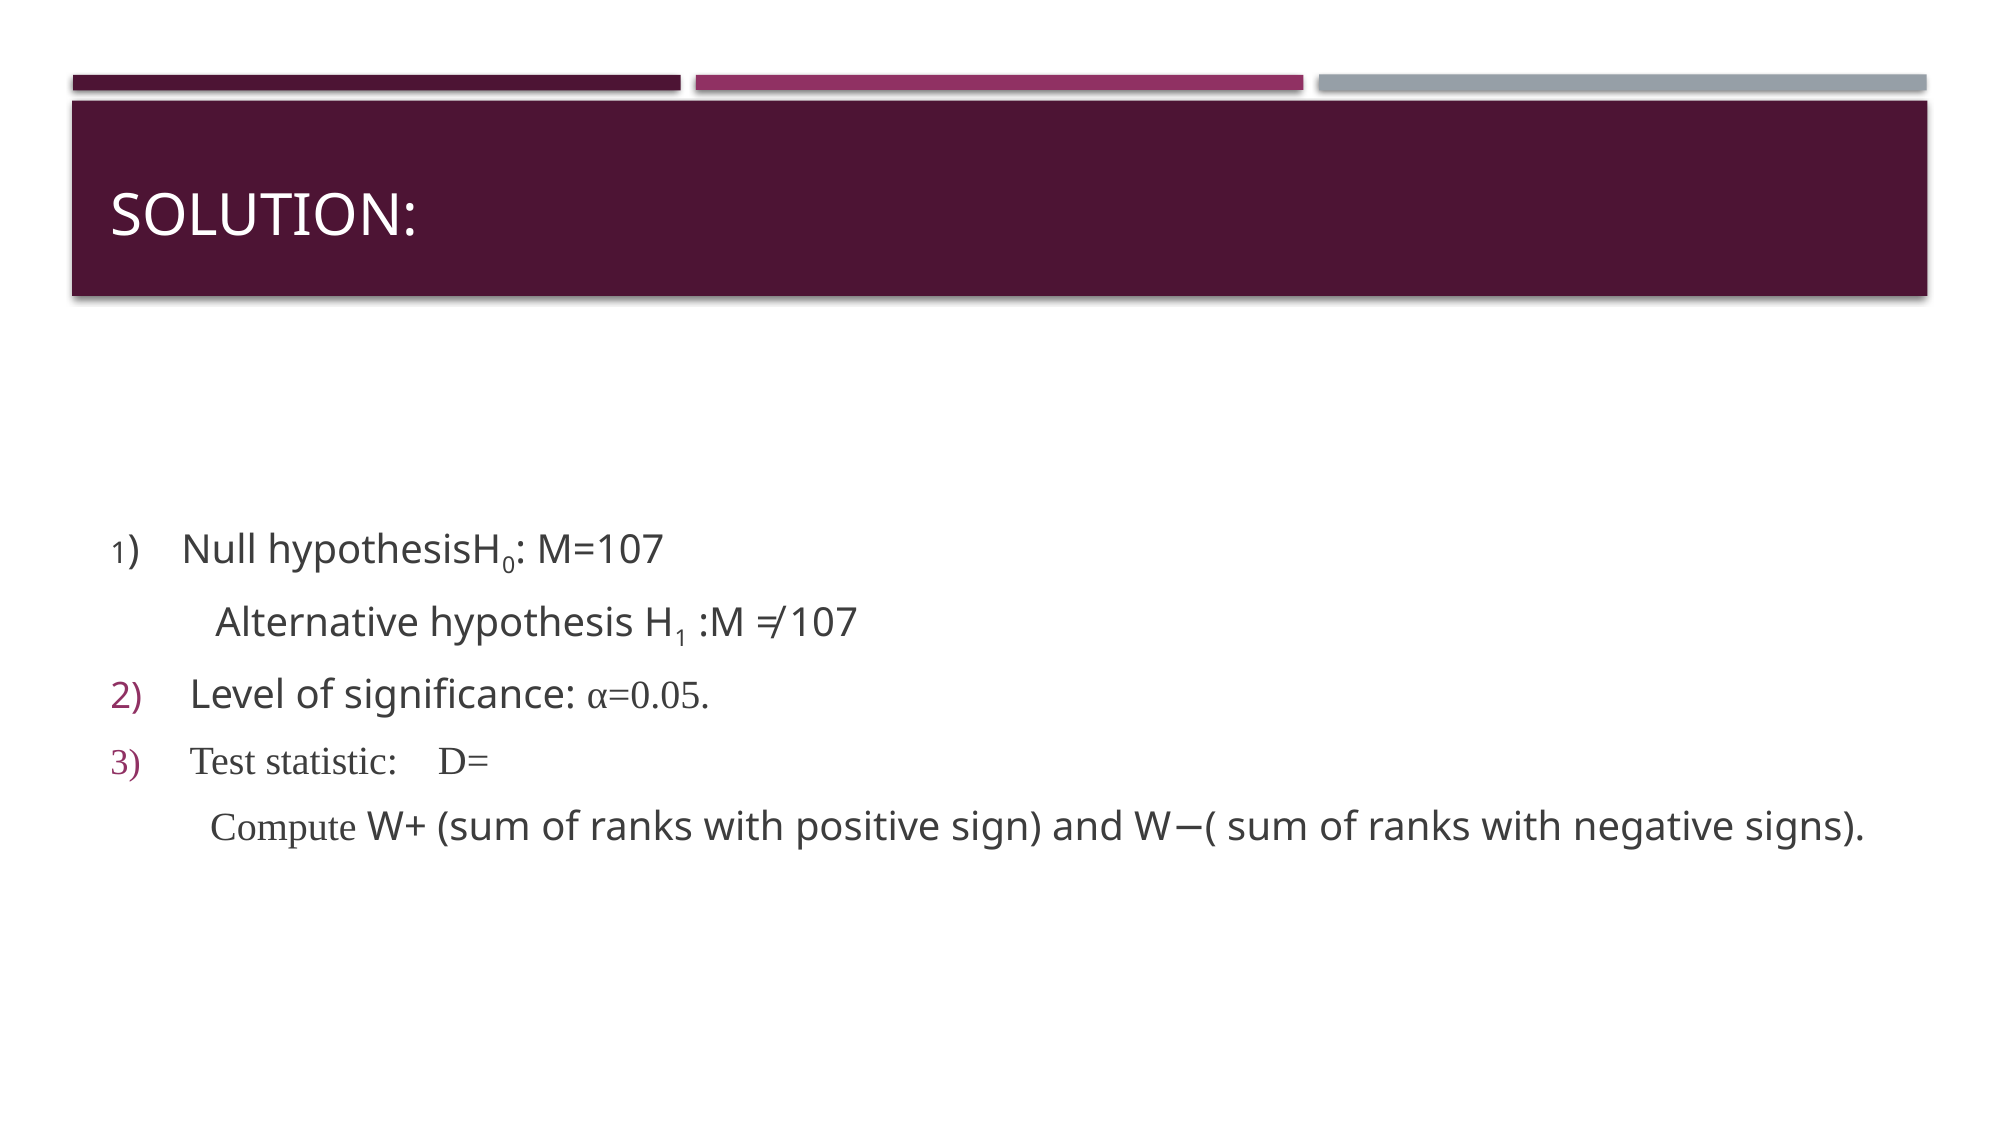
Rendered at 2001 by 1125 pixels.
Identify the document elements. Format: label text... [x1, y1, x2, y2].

title Solution: [95, 115, 1905, 255]
